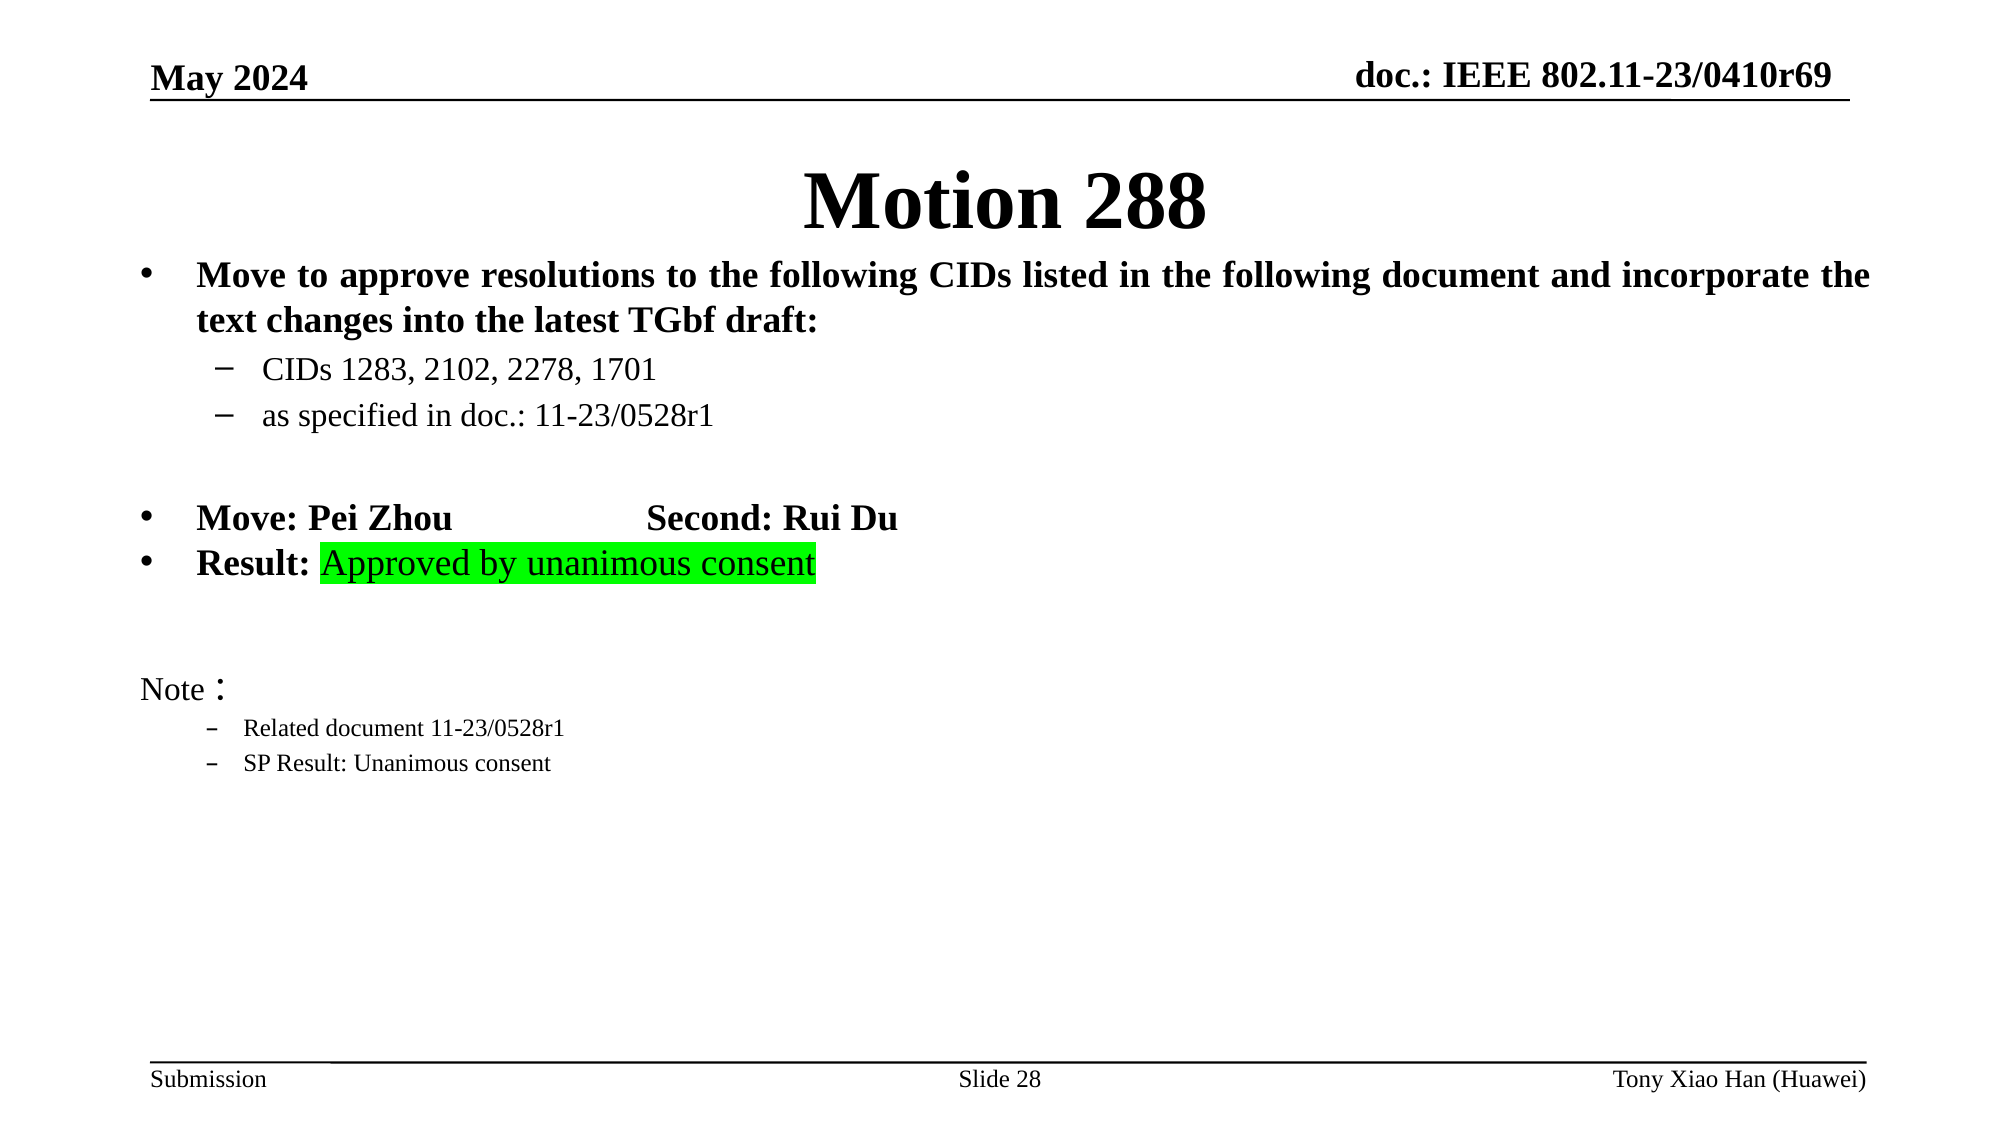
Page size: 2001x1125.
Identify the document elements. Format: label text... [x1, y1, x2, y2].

text_box Motion 288 [368, 137, 1644, 212]
text_box Move to approve resolutions to the following CIDs listed in the following document and incorporate the text changes into the latest TGbf draft: CIDs 1283, 2102, 2278, 1701 as specified in doc.: 11-23/0528r1 Move: Pei Zhou Second: Rui Du Result: Approved by unanimous consent Note： Related document 11-23/0528r1 SP Result: Unanimous consent [125, 212, 1888, 900]
